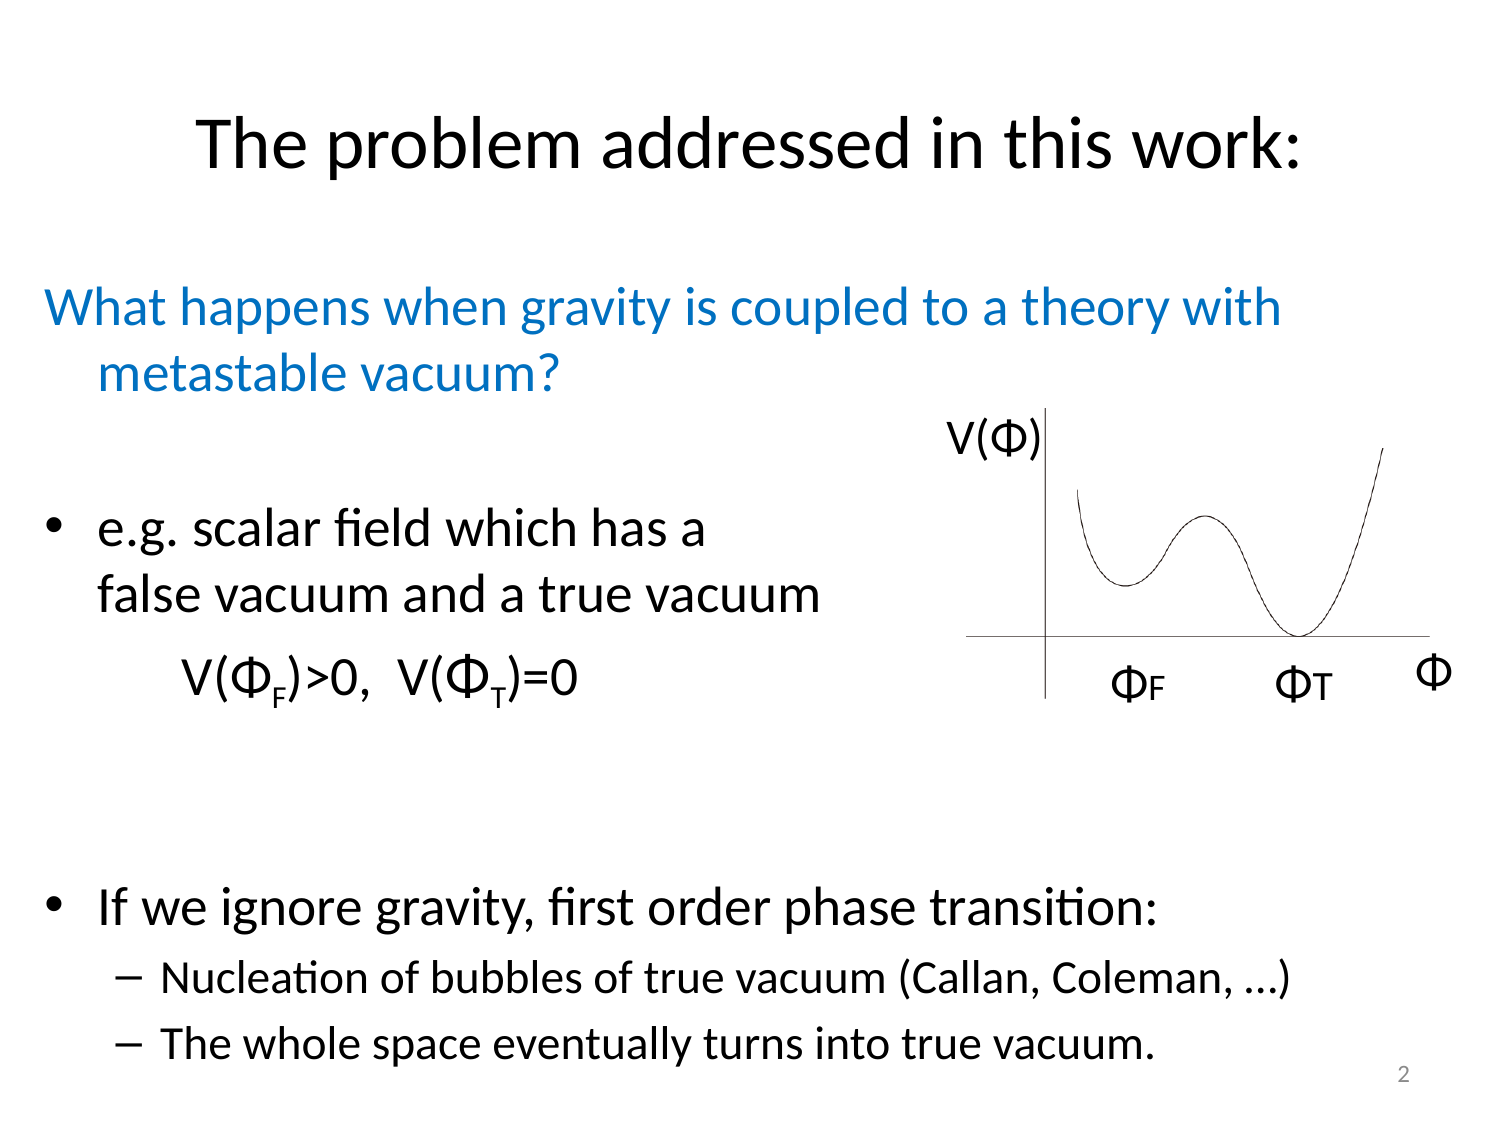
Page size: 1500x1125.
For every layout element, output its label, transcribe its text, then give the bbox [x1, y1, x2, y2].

slide_number 2 [1074, 1042, 1425, 1103]
title The problem addressed in this work: [75, 45, 1425, 233]
list What happens when gravity is coupled to a theory with metastable vacuum? e.g. scalar field which has a false vacuum and a true vacuum V(ΦF)>0, V(ΦT)=0 If we ignore gravity, first order phase transition: Nucleation of bubbles of true vacuum (Callan, Coleman, …) The whole space eventually turns into true vacuum. [29, 262, 1447, 1083]
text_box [931, 396, 1495, 720]
